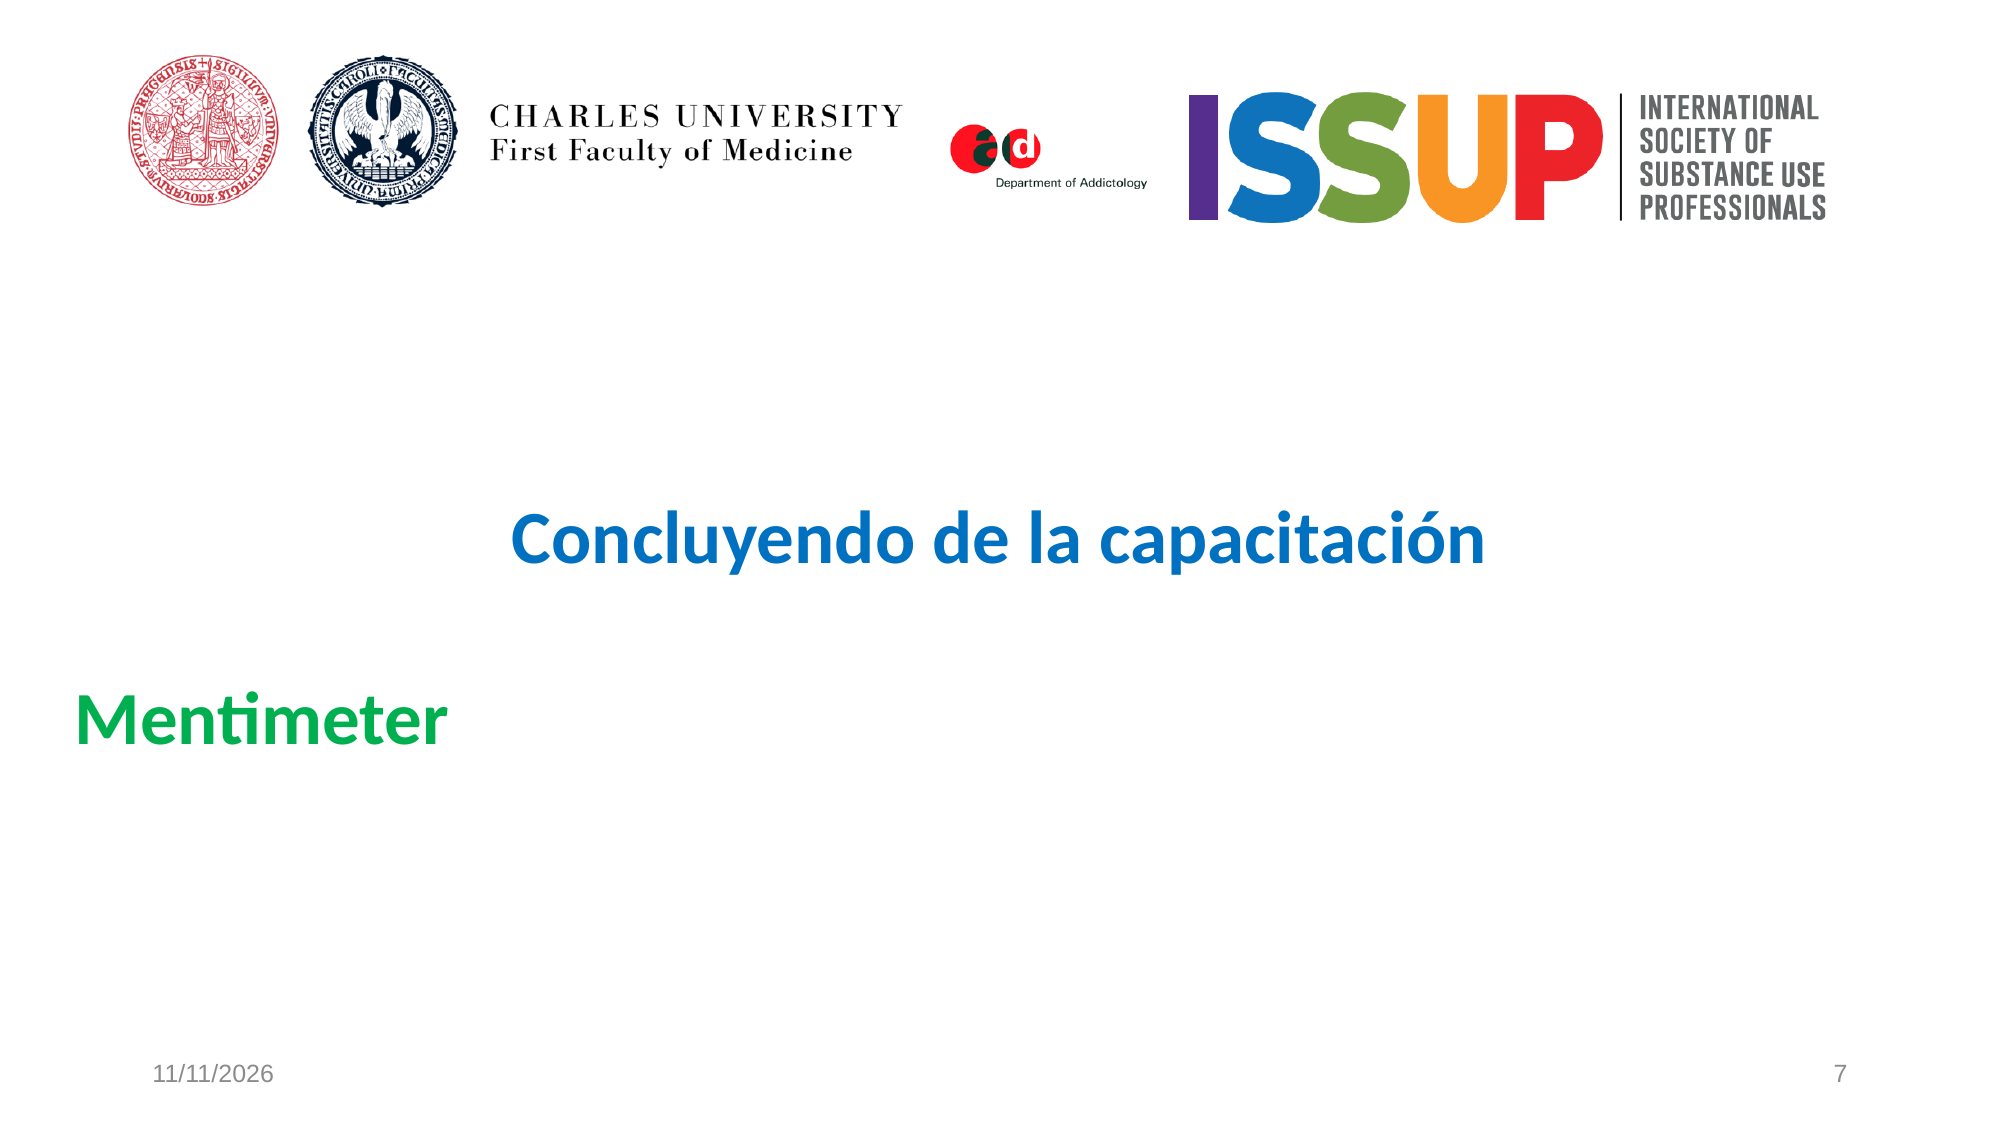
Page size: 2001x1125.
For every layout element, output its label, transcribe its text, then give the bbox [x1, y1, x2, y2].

picture [121, 43, 908, 222]
text_box Concluyendo de la capacitación Mentimeter [60, 450, 1940, 768]
slide_number 7 [1411, 1042, 1863, 1104]
picture [1189, 90, 1827, 223]
picture [929, 76, 1169, 236]
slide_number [137, 1042, 588, 1103]
